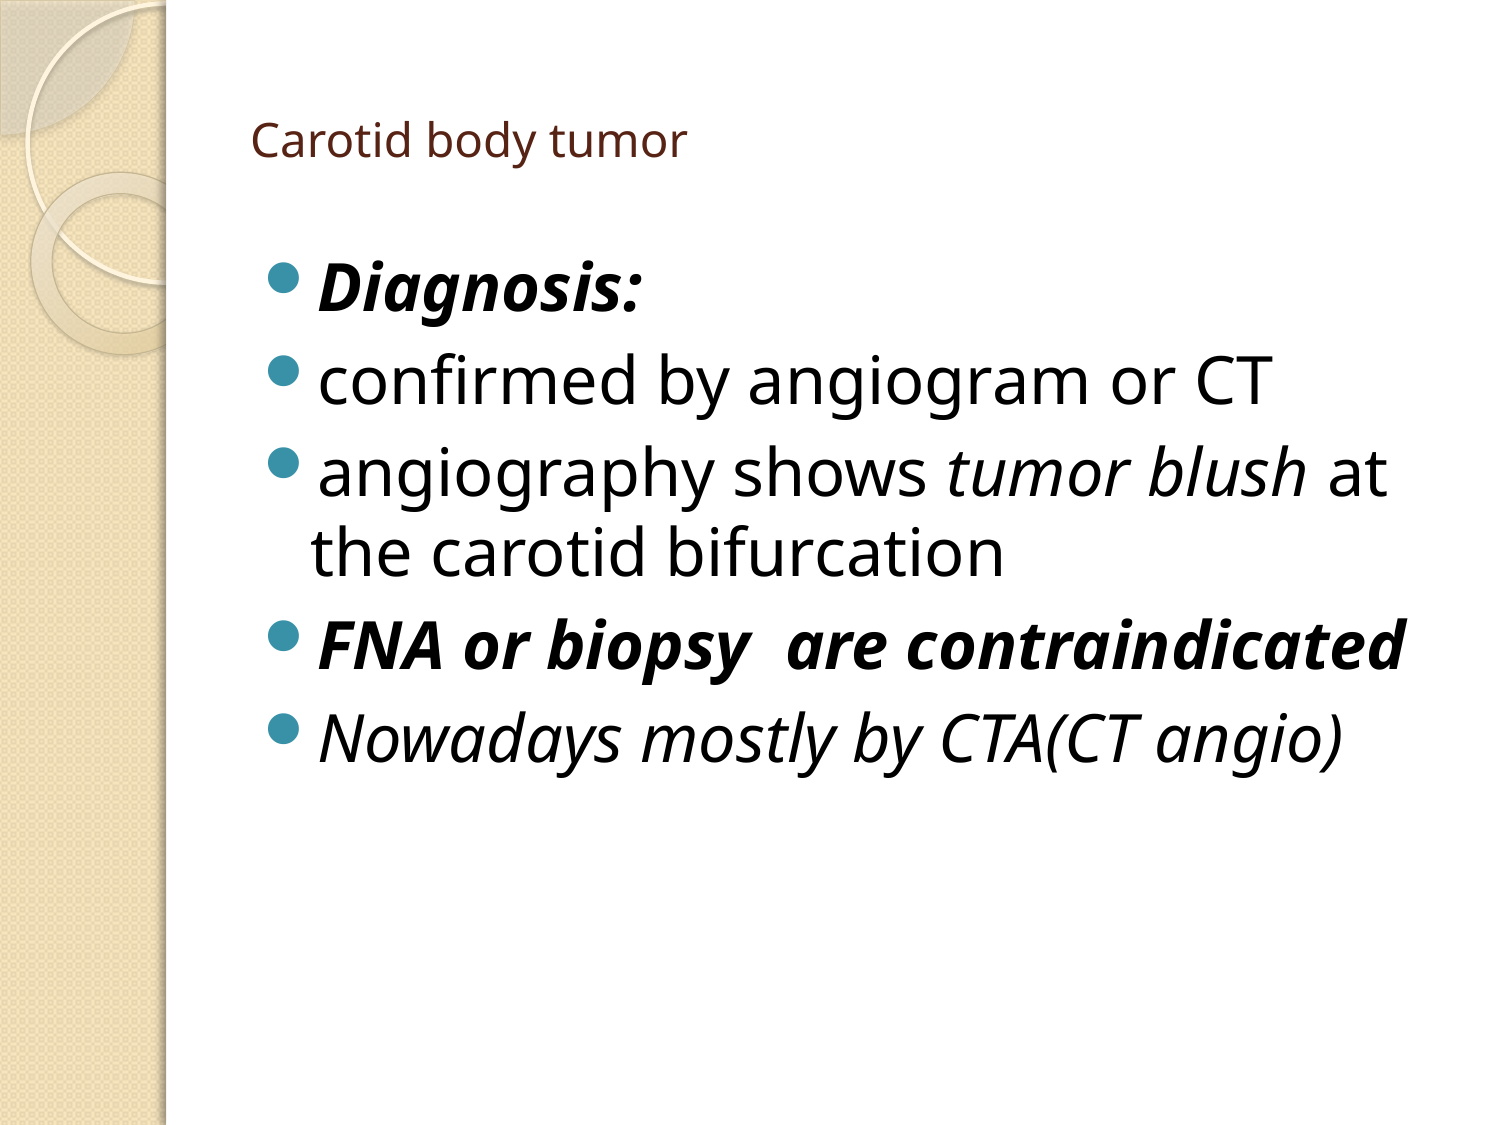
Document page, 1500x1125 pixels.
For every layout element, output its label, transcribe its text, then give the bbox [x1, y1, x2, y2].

list Diagnosis: confirmed by angiogram or CT angiography shows tumor blush at the carotid bifurcation FNA or biopsy are contraindicated Nowadays mostly by CTA(CT angio) [235, 237, 1466, 1025]
title Carotid body tumor [235, 45, 1466, 233]
